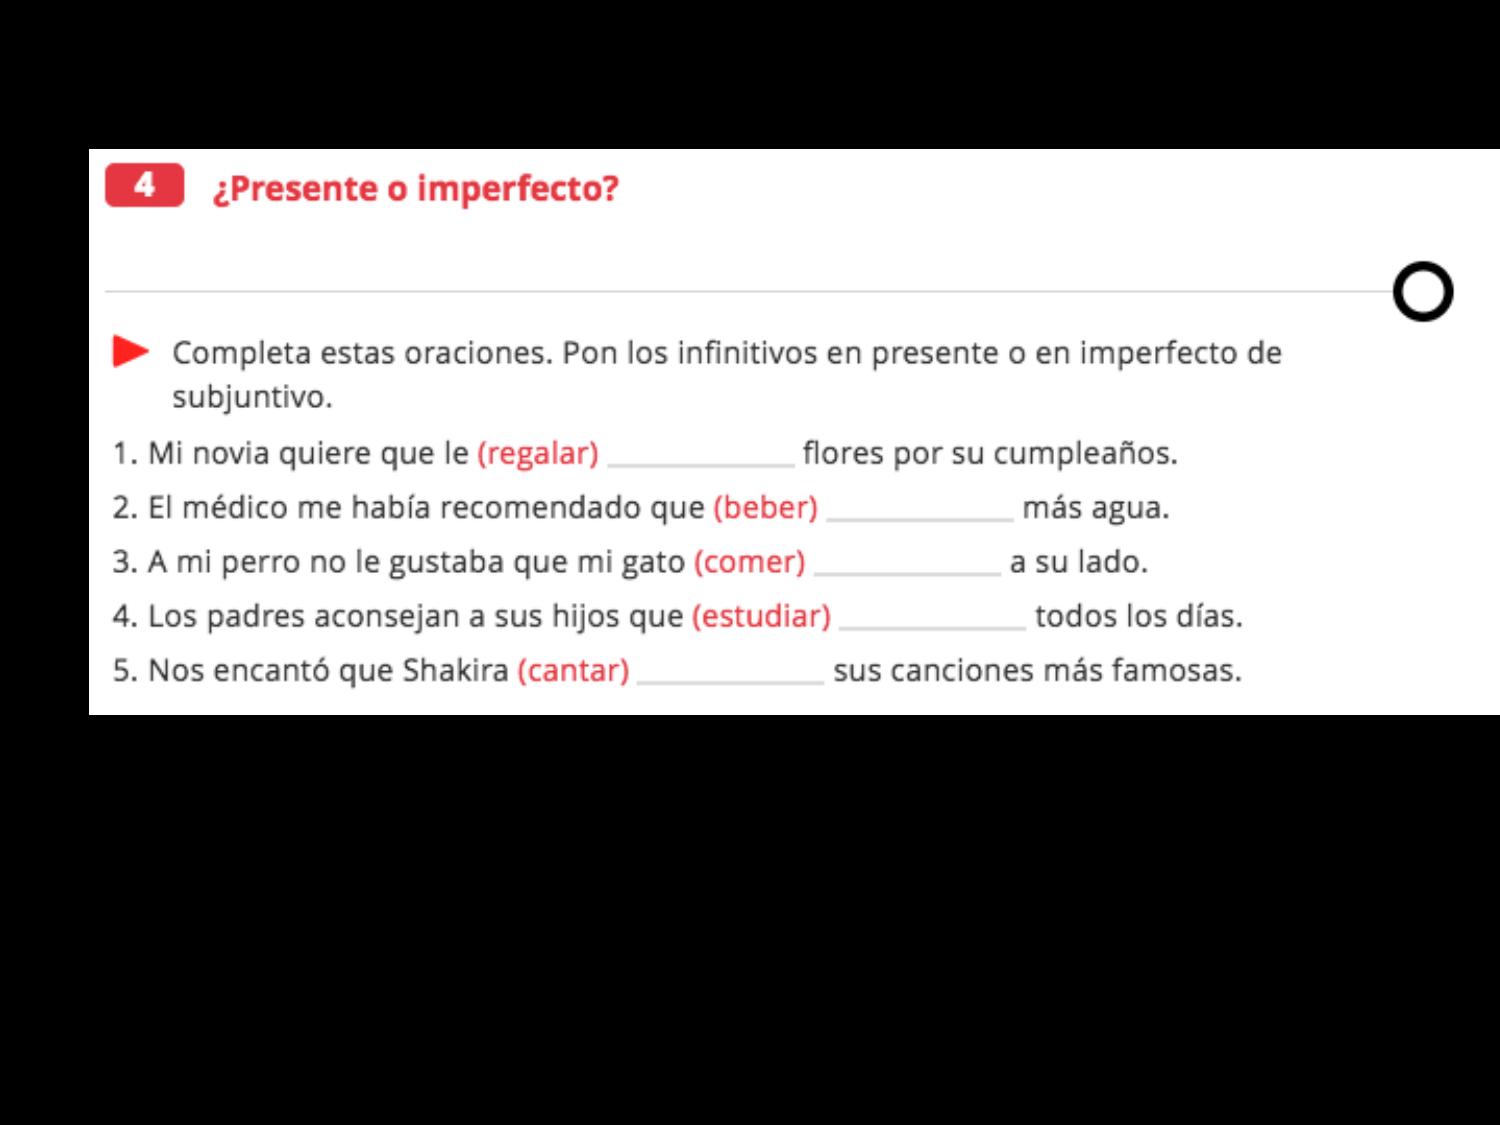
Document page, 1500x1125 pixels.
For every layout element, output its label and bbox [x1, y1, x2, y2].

picture [89, 149, 1500, 715]
